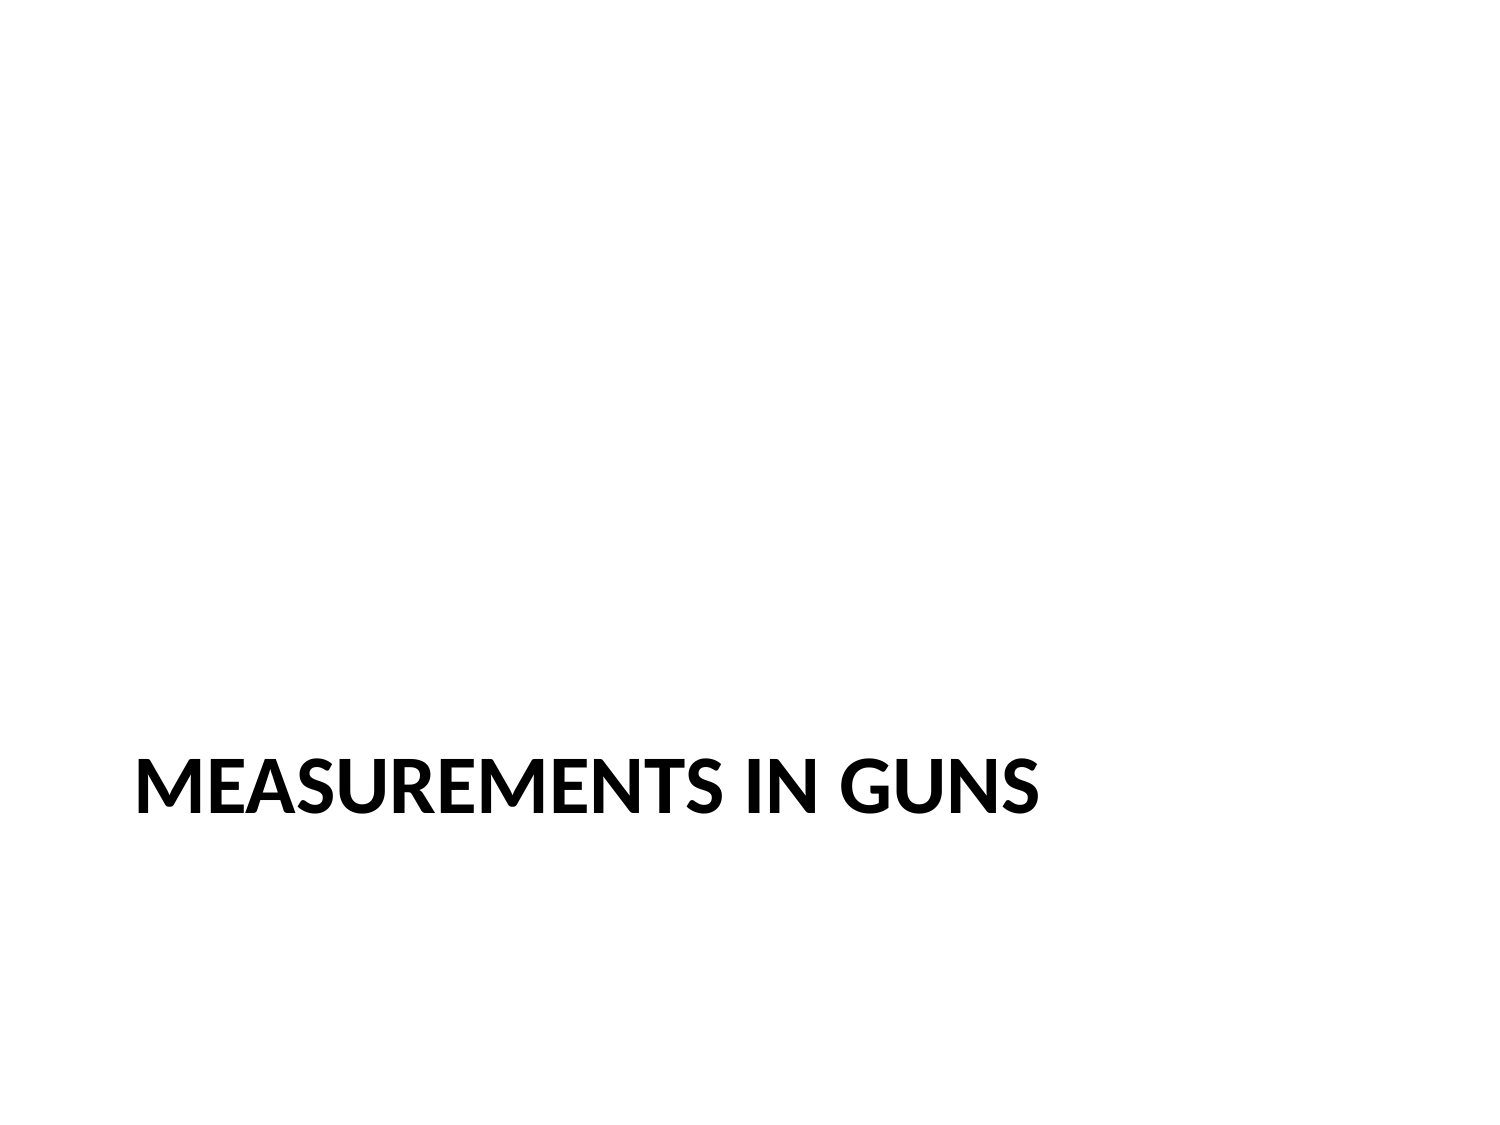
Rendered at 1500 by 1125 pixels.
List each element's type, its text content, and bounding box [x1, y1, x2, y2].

title Measurements in Guns [118, 722, 1394, 947]
